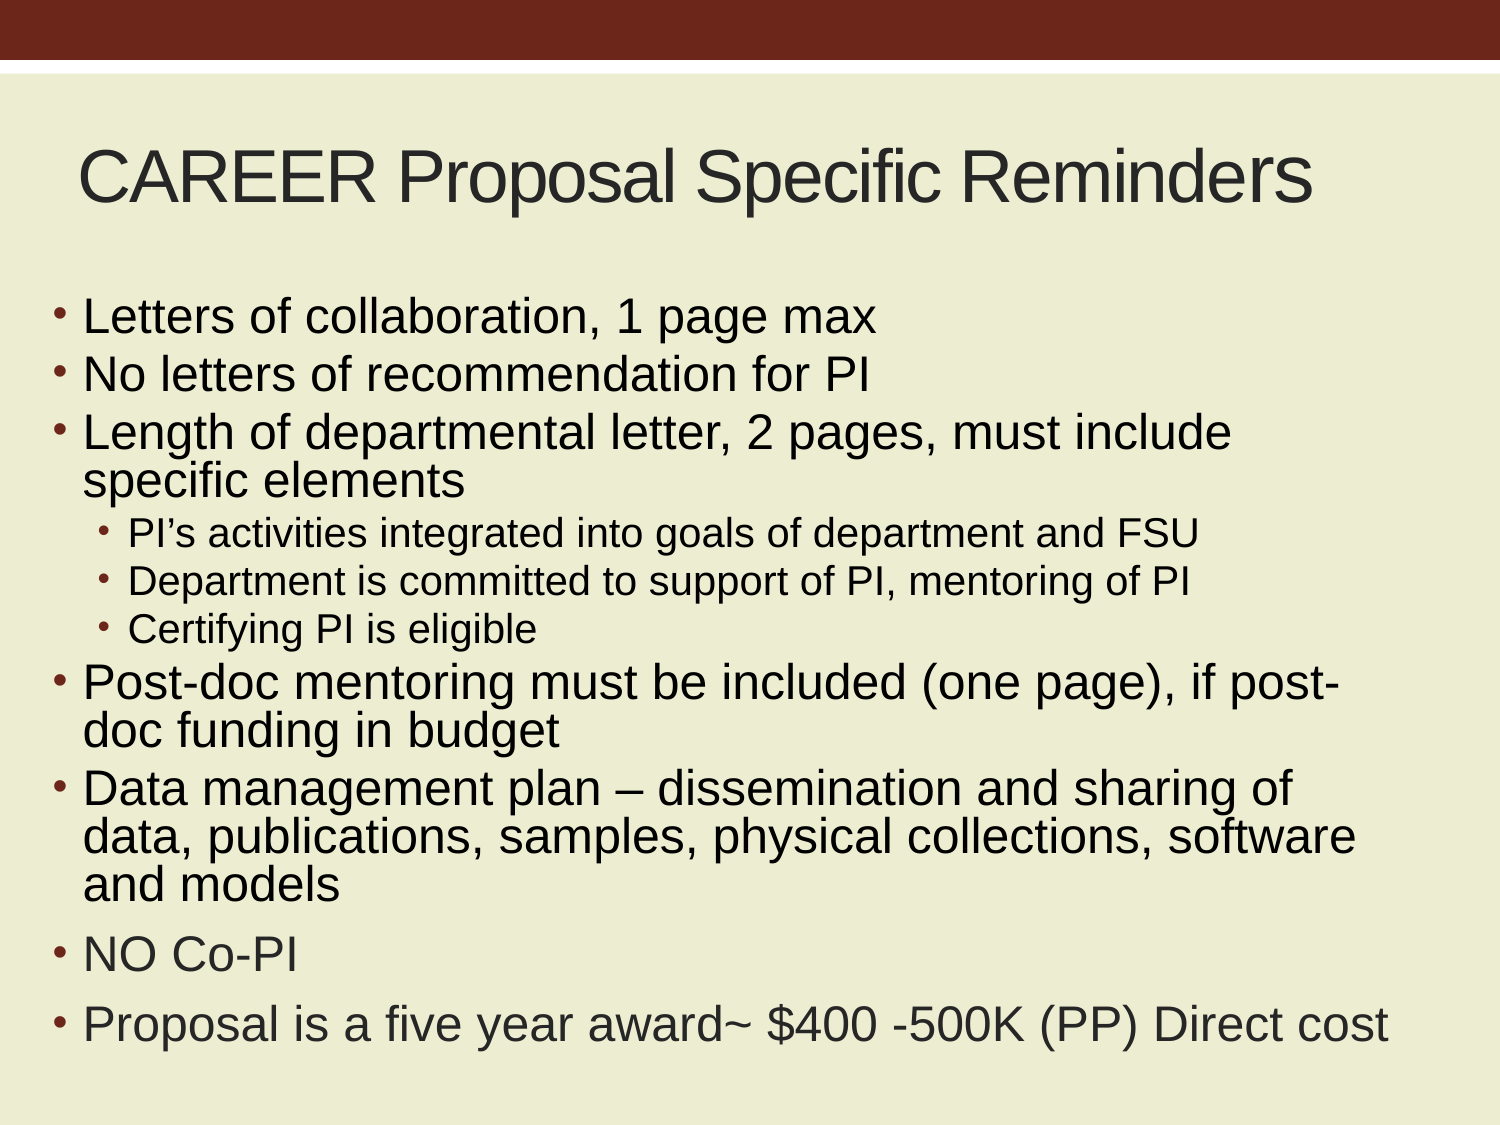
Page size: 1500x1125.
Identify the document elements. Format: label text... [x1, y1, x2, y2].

title CAREER Proposal Specific Reminders [62, 87, 1438, 250]
list Letters of collaboration, 1 page max No letters of recommendation for PI Length of departmental letter, 2 pages, must include specific elements PI’s activities integrated into goals of department and FSU Department is committed to support of PI, mentoring of PI Certifying PI is eligible Post-doc mentoring must be included (one page), if post-doc funding in budget Data management plan – dissemination and sharing of data, publications, samples, physical collections, software and models NO Co-PI Proposal is a five year award~ $400 -500K (PP) Direct cost [37, 287, 1425, 1100]
